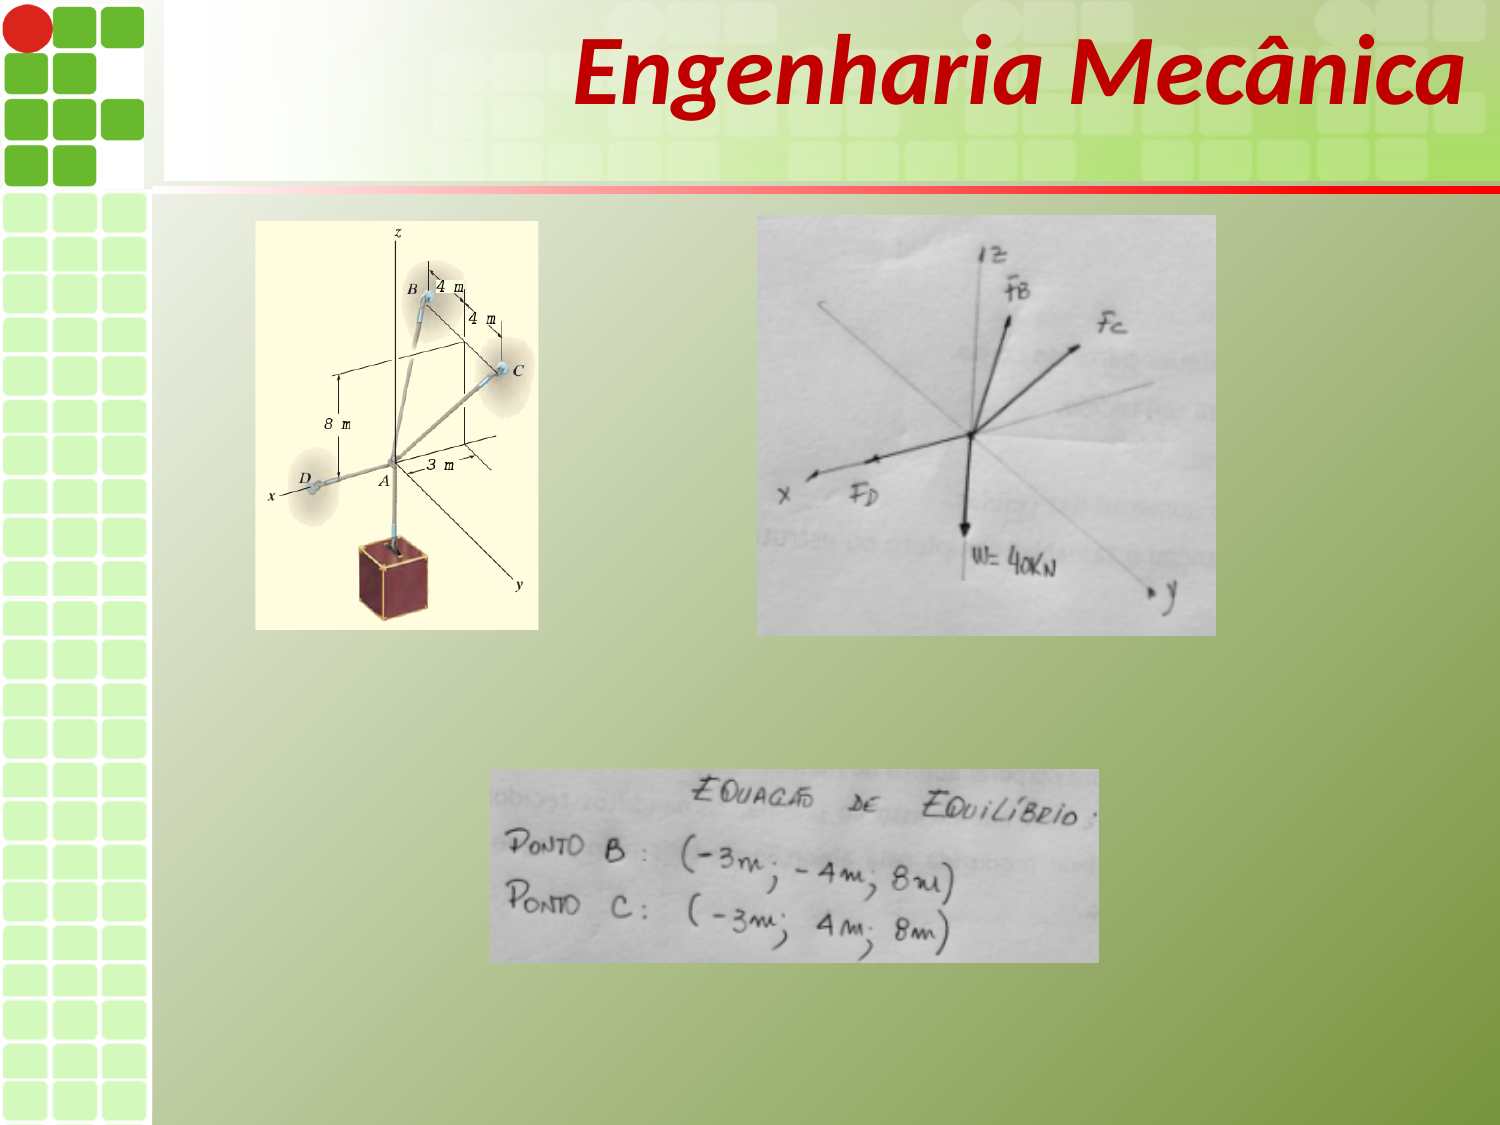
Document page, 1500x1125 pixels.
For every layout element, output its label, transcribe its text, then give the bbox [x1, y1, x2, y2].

picture [0, 4, 153, 1125]
text_box Engenharia Mecânica [91, 4, 1498, 220]
picture [164, 0, 1500, 181]
picture [490, 768, 1100, 963]
picture [255, 221, 539, 630]
picture [757, 215, 1217, 636]
